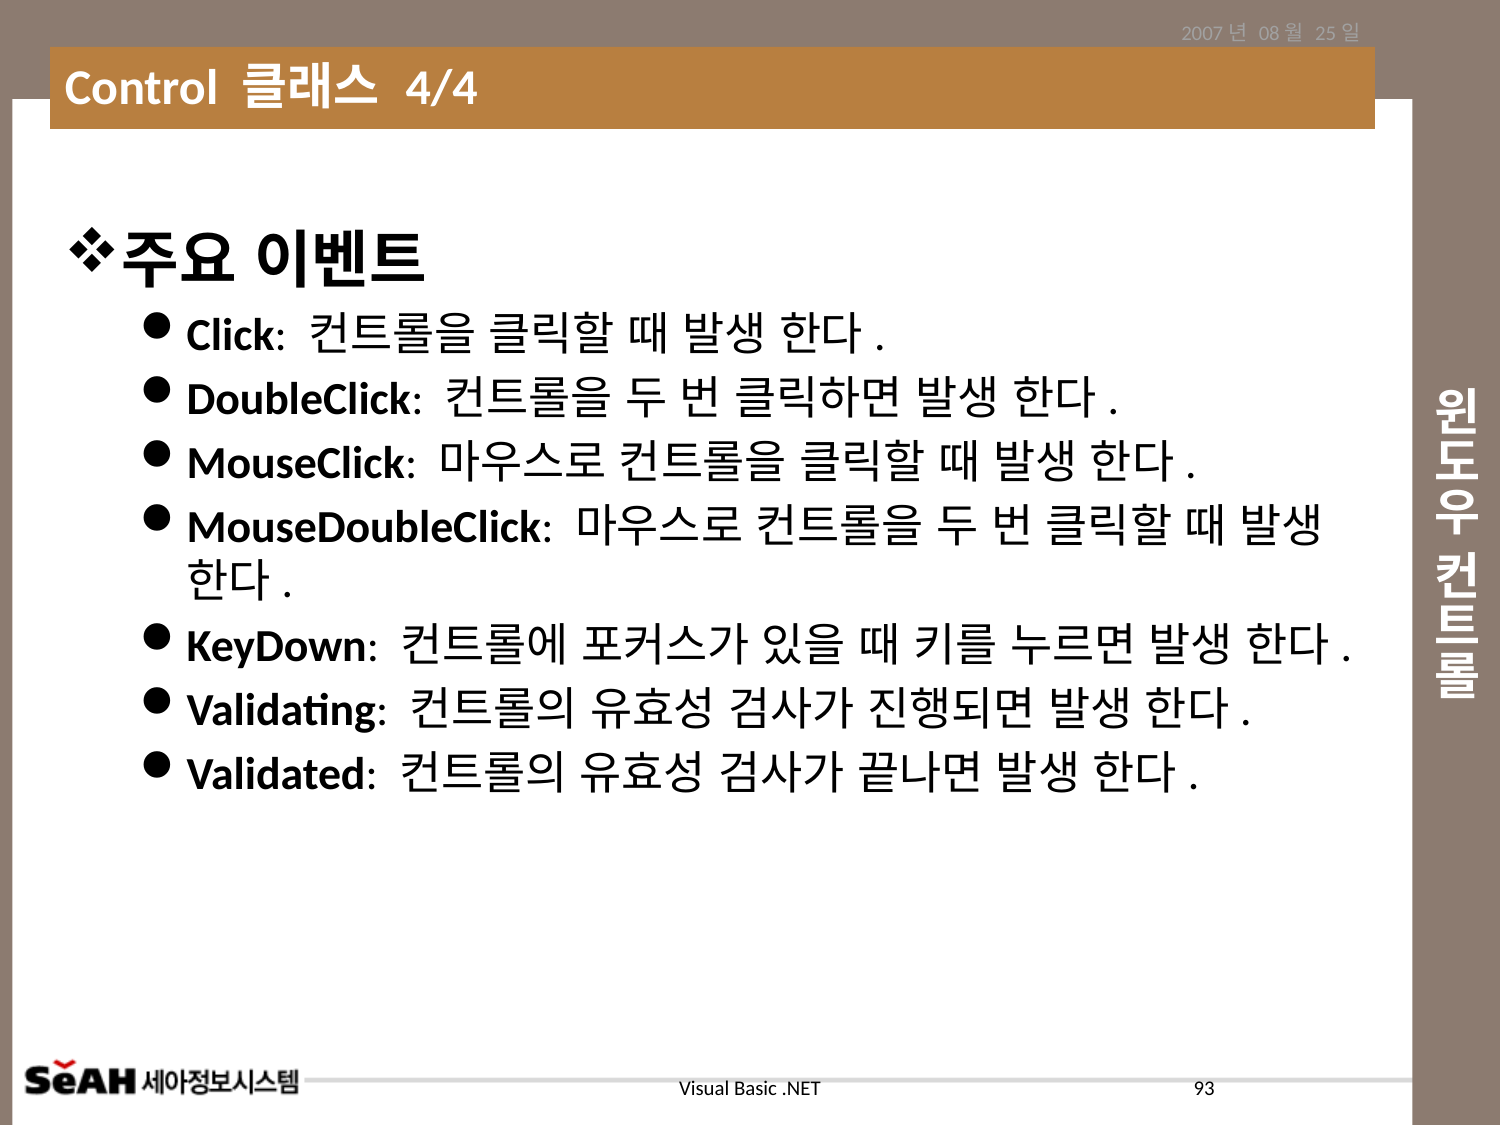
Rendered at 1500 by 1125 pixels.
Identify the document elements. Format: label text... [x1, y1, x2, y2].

slide_number 2007년 08월 25일 [1149, 12, 1375, 50]
list Control 클래스 4/4 [50, 46, 1375, 129]
slide_number 93 [1067, 1061, 1230, 1112]
footer Visual Basic .NET [443, 1062, 1057, 1113]
list 주요 이벤트 Click: 컨트롤을 클릭할 때 발생 한다. DoubleClick: 컨트롤을 두 번 클릭하면 발생 한다. MouseClick: 마우스로 컨트롤을 클릭할 때 발생 한다. MouseDoubleClick: 마우스로 컨트롤을 두 번 클릭할 때 발생 한다. KeyDown: 컨트롤에 포커스가 있을 때 키를 누르면 발생 한다. Validating: 컨트롤의 유효성 검사가 진행되면 발생 한다. Validated: 컨트롤의 유효성 검사가 끝나면 발생 한다. [50, 140, 1375, 1025]
picture [13, 99, 1412, 1125]
title 윈도우 컨트롤 [1412, 62, 1500, 1025]
